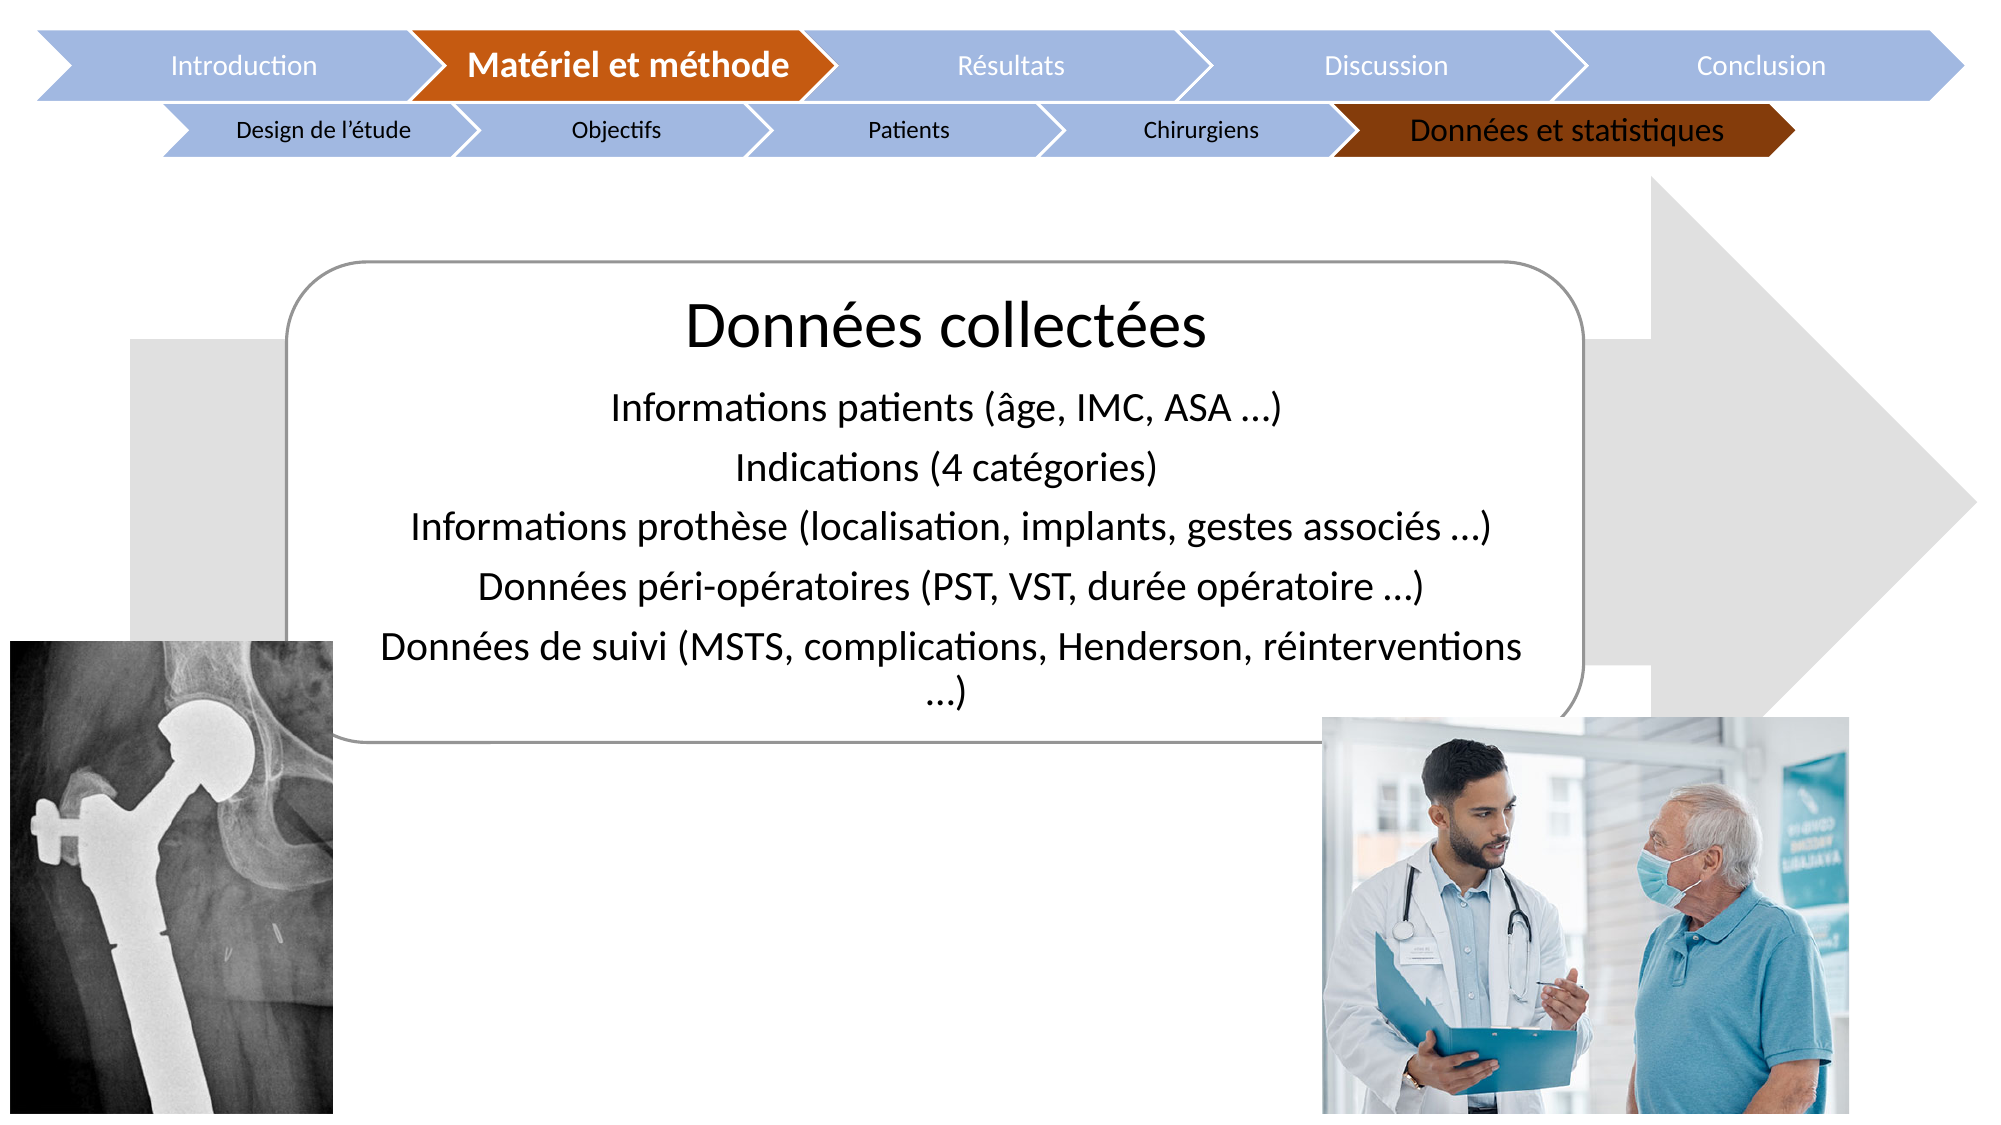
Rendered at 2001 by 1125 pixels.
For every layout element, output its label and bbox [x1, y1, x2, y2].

picture [10, 641, 333, 1114]
picture [1322, 717, 1850, 1114]
text_box [77, 175, 2000, 829]
text_box [31, 28, 1968, 103]
text_box [158, 103, 1798, 159]
